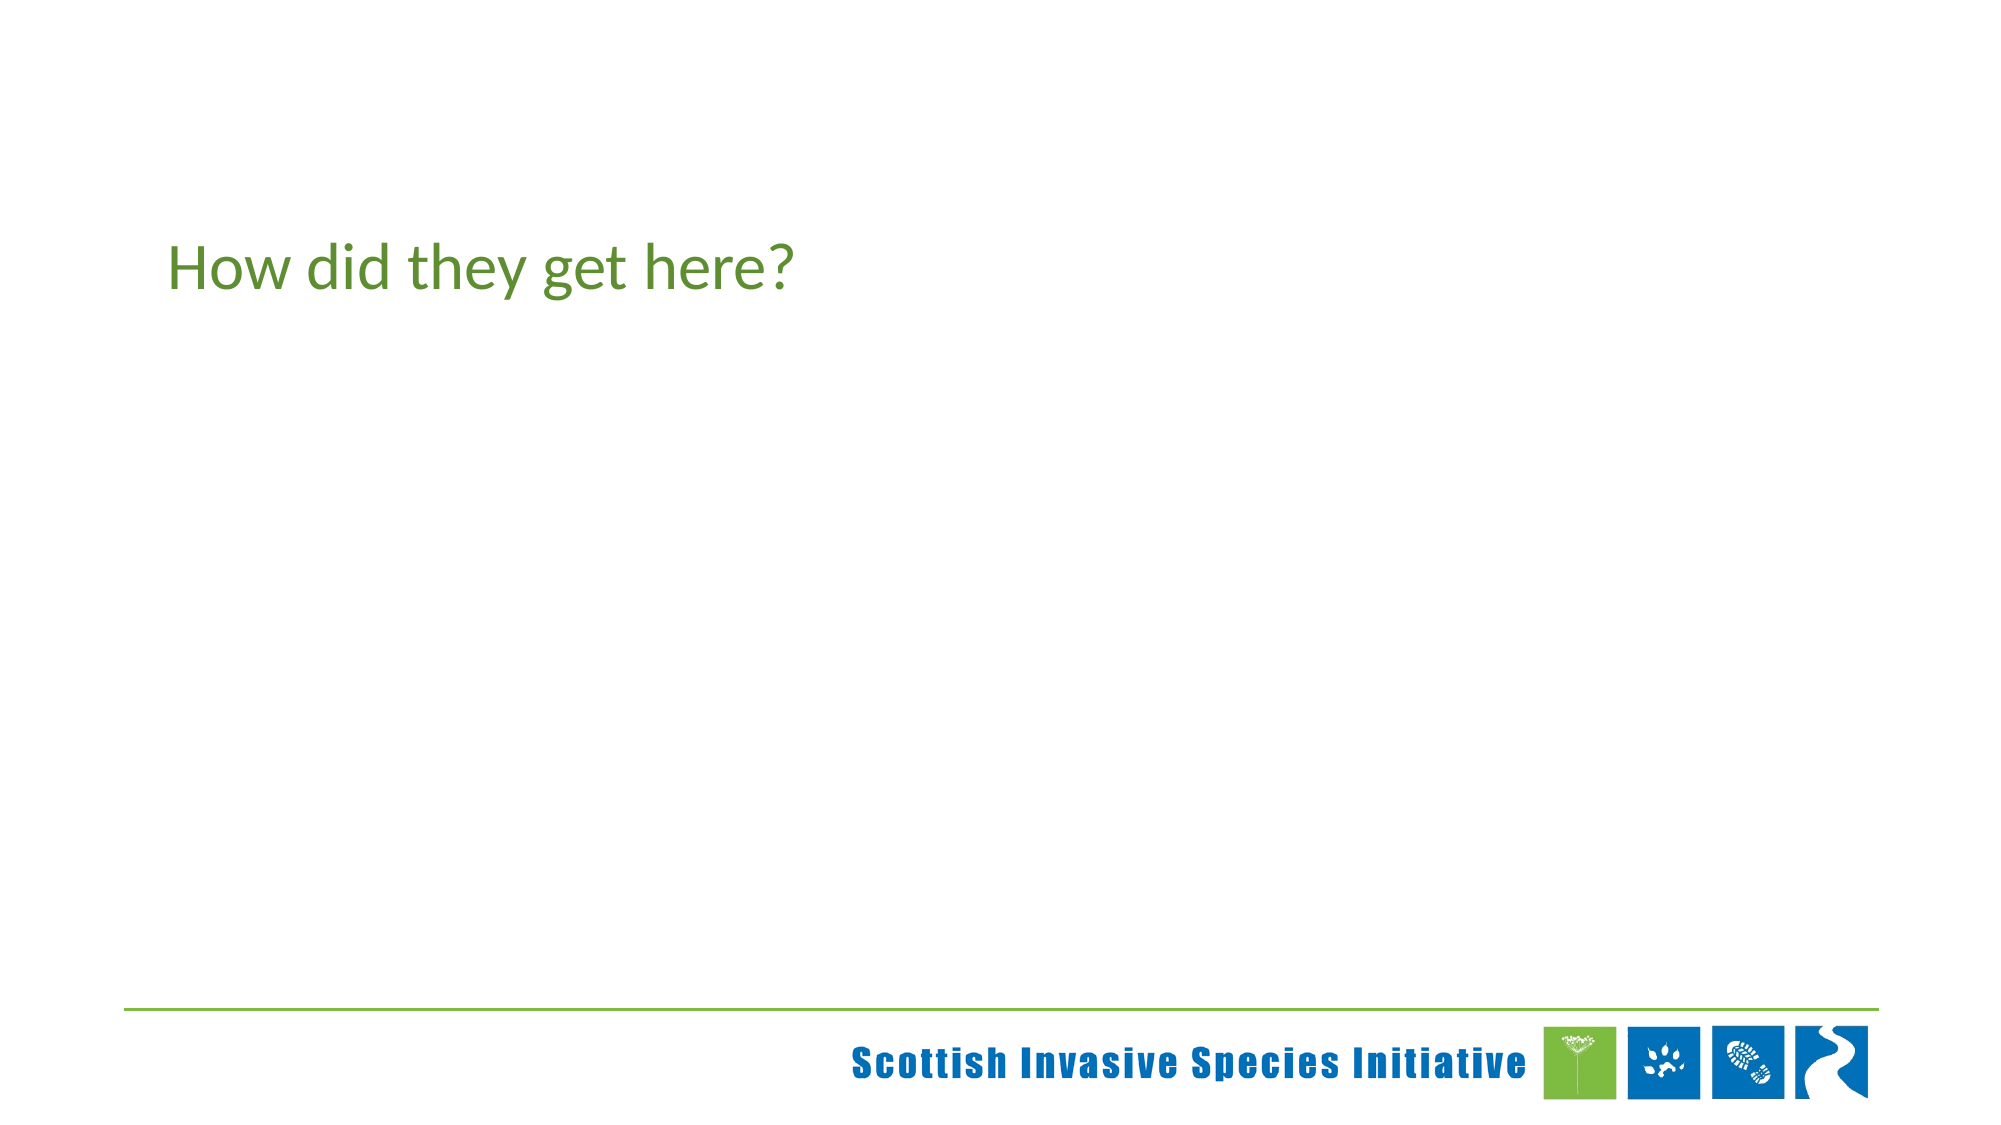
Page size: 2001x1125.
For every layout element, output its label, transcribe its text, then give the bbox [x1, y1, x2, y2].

list How did they get here? [152, 224, 1906, 422]
picture [827, 1014, 1879, 1108]
